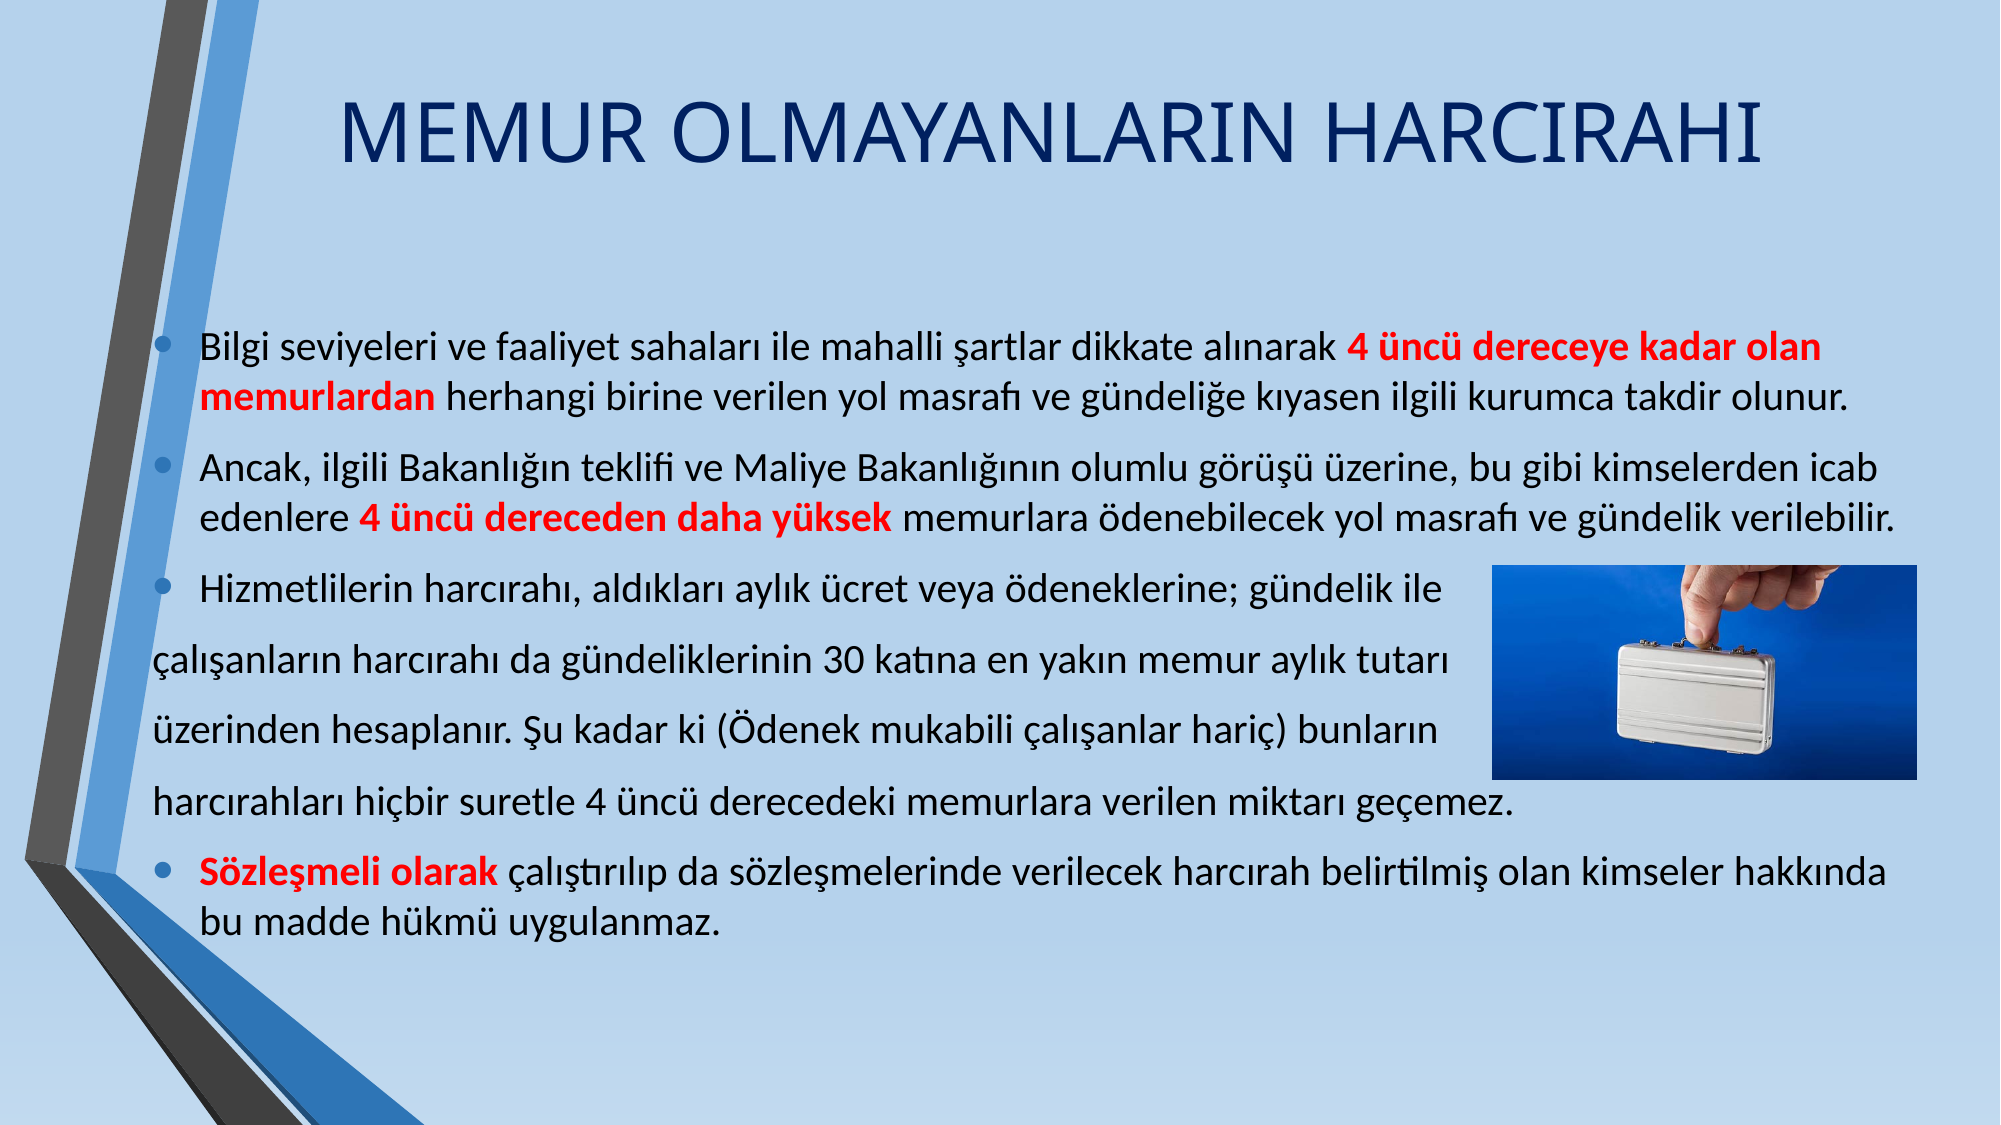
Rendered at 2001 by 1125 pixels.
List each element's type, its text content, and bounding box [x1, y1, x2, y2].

title MEMUR OLMAYANLARIN HARCIRAHI [240, 46, 1884, 213]
list Bilgi seviyeleri ve faaliyet sahaları ile mahalli şartlar dikkate alınarak 4 üncü dereceye kadar olan memurlardan herhangi birine verilen yol masrafı ve gündeliğe kıyasen ilgili kurumca takdir olunur. Ancak, ilgili Bakanlığın teklifi ve Maliye Bakanlığının olumlu görüşü üzerine, bu gibi kimselerden icab edenlere 4 üncü dereceden daha yüksek memurlara ödenebilecek yol masrafı ve gündelik verilebilir. Hizmetlilerin harcırahı, aldıkları aylık ücret veya ödeneklerine; gündelik ile çalışanların harcırahı da gündeliklerinin 30 katına en yakın memur aylık tutarı üzerinden hesaplanır. Şu kadar ki (Ödenek mukabili çalışanlar hariç) bunların harcırahları hiçbir suretle 4 üncü derecedeki memurlara verilen miktarı geçemez. Sözleşmeli olarak çalıştırılıp da sözleşmelerinde verilecek harcırah belirtilmiş olan kimseler hakkında bu madde hükmü uygulanmaz. [137, 255, 1917, 1090]
picture [1492, 565, 1917, 780]
